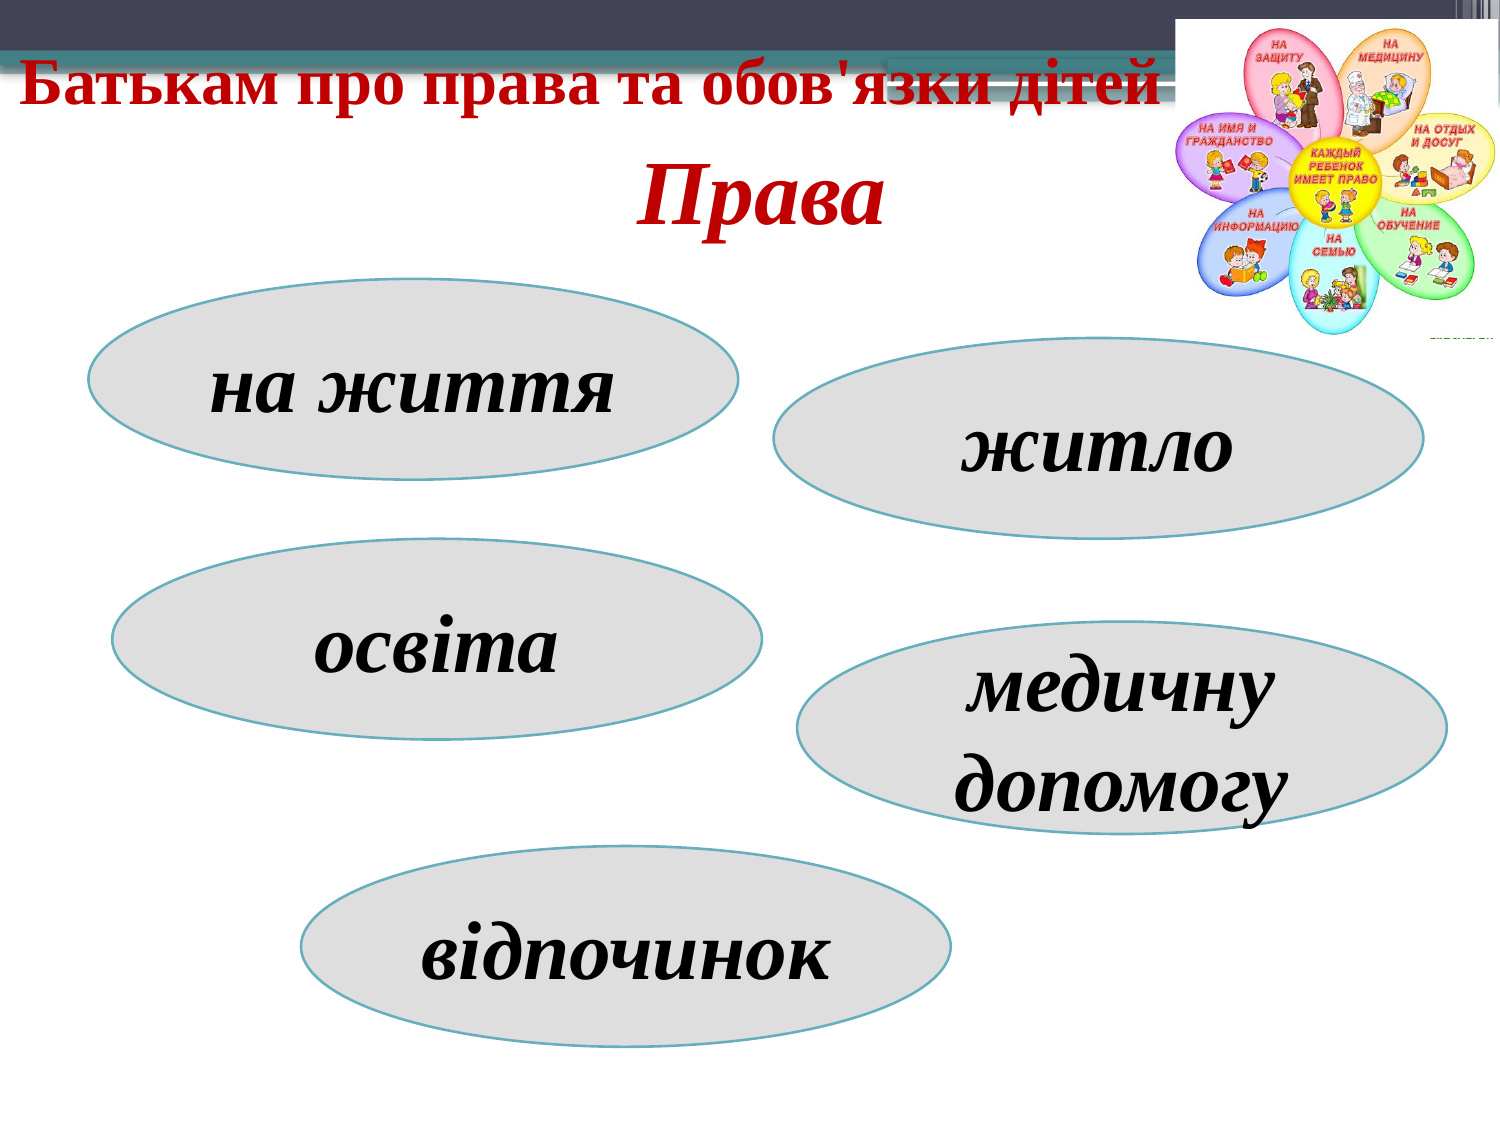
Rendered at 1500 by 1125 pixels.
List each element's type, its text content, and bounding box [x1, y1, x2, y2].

text_box освіта [112, 538, 762, 740]
text_box Батькам про права та обов'язки дітей [4, 30, 1168, 126]
text_box житло [773, 337, 1424, 539]
text_box медичну допомогу [797, 621, 1447, 835]
text_box на життя [88, 278, 739, 480]
text_box Права [194, 125, 1168, 251]
picture [1174, 18, 1500, 339]
text_box відпочинок [301, 846, 951, 1047]
